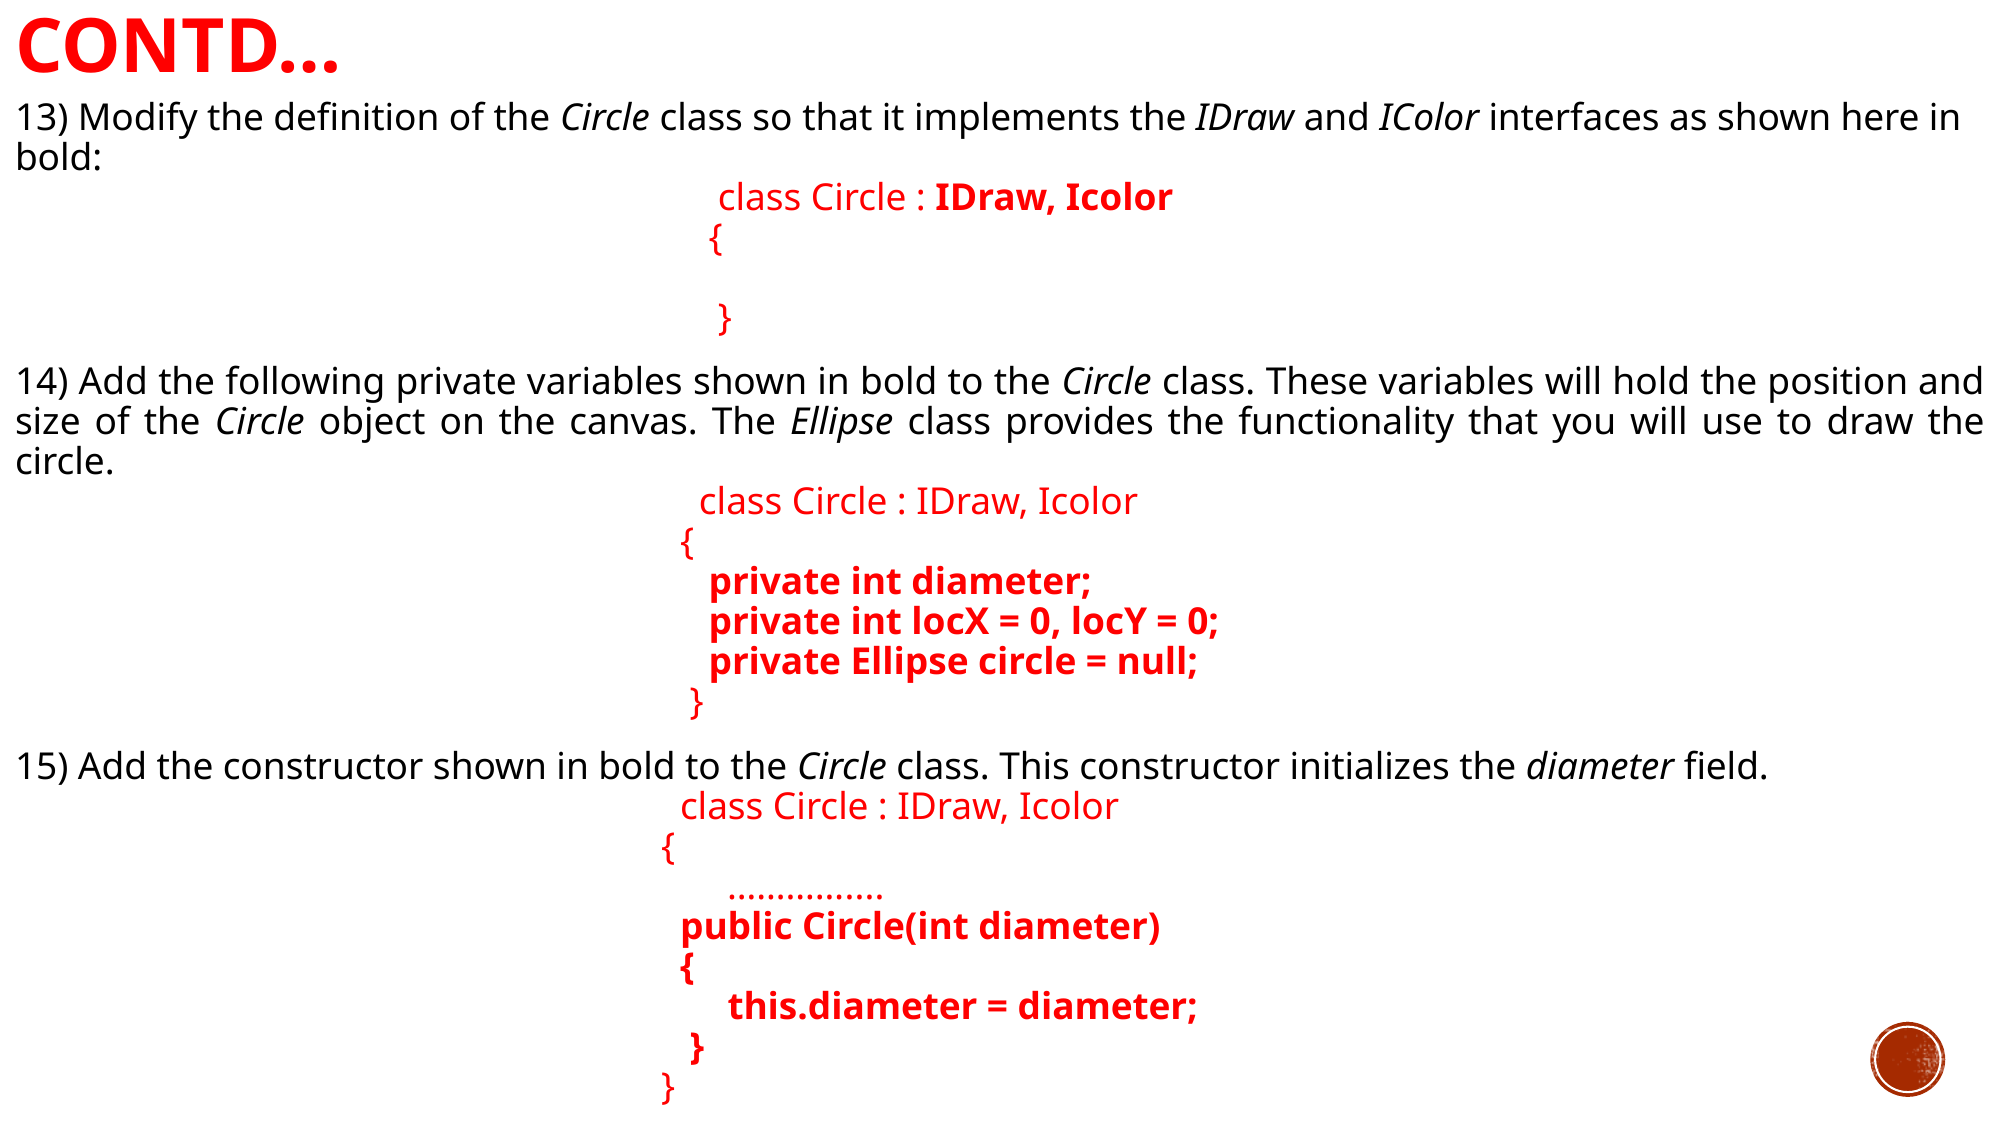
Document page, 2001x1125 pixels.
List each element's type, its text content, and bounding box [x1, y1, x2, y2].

list 13) Modify the definition of the Circle class so that it implements the IDraw and IColor interfaces as shown here in bold: class Circle : IDraw, Icolor { } 14) Add the following private variables shown in bold to the Circle class. These variables will hold the position and size of the Circle object on the canvas. The Ellipse class provides the functionality that you will use to draw the circle. class Circle : IDraw, Icolor { private int diameter; private int locX = 0, locY = 0; private Ellipse circle = null; } 15) Add the constructor shown in bold to the Circle class. This constructor initializes the diameter field. class Circle : IDraw, Icolor { ………….... public Circle(int diameter) { this.diameter = diameter; } } [0, 90, 2000, 1125]
title Contd… [0, 5, 1984, 90]
